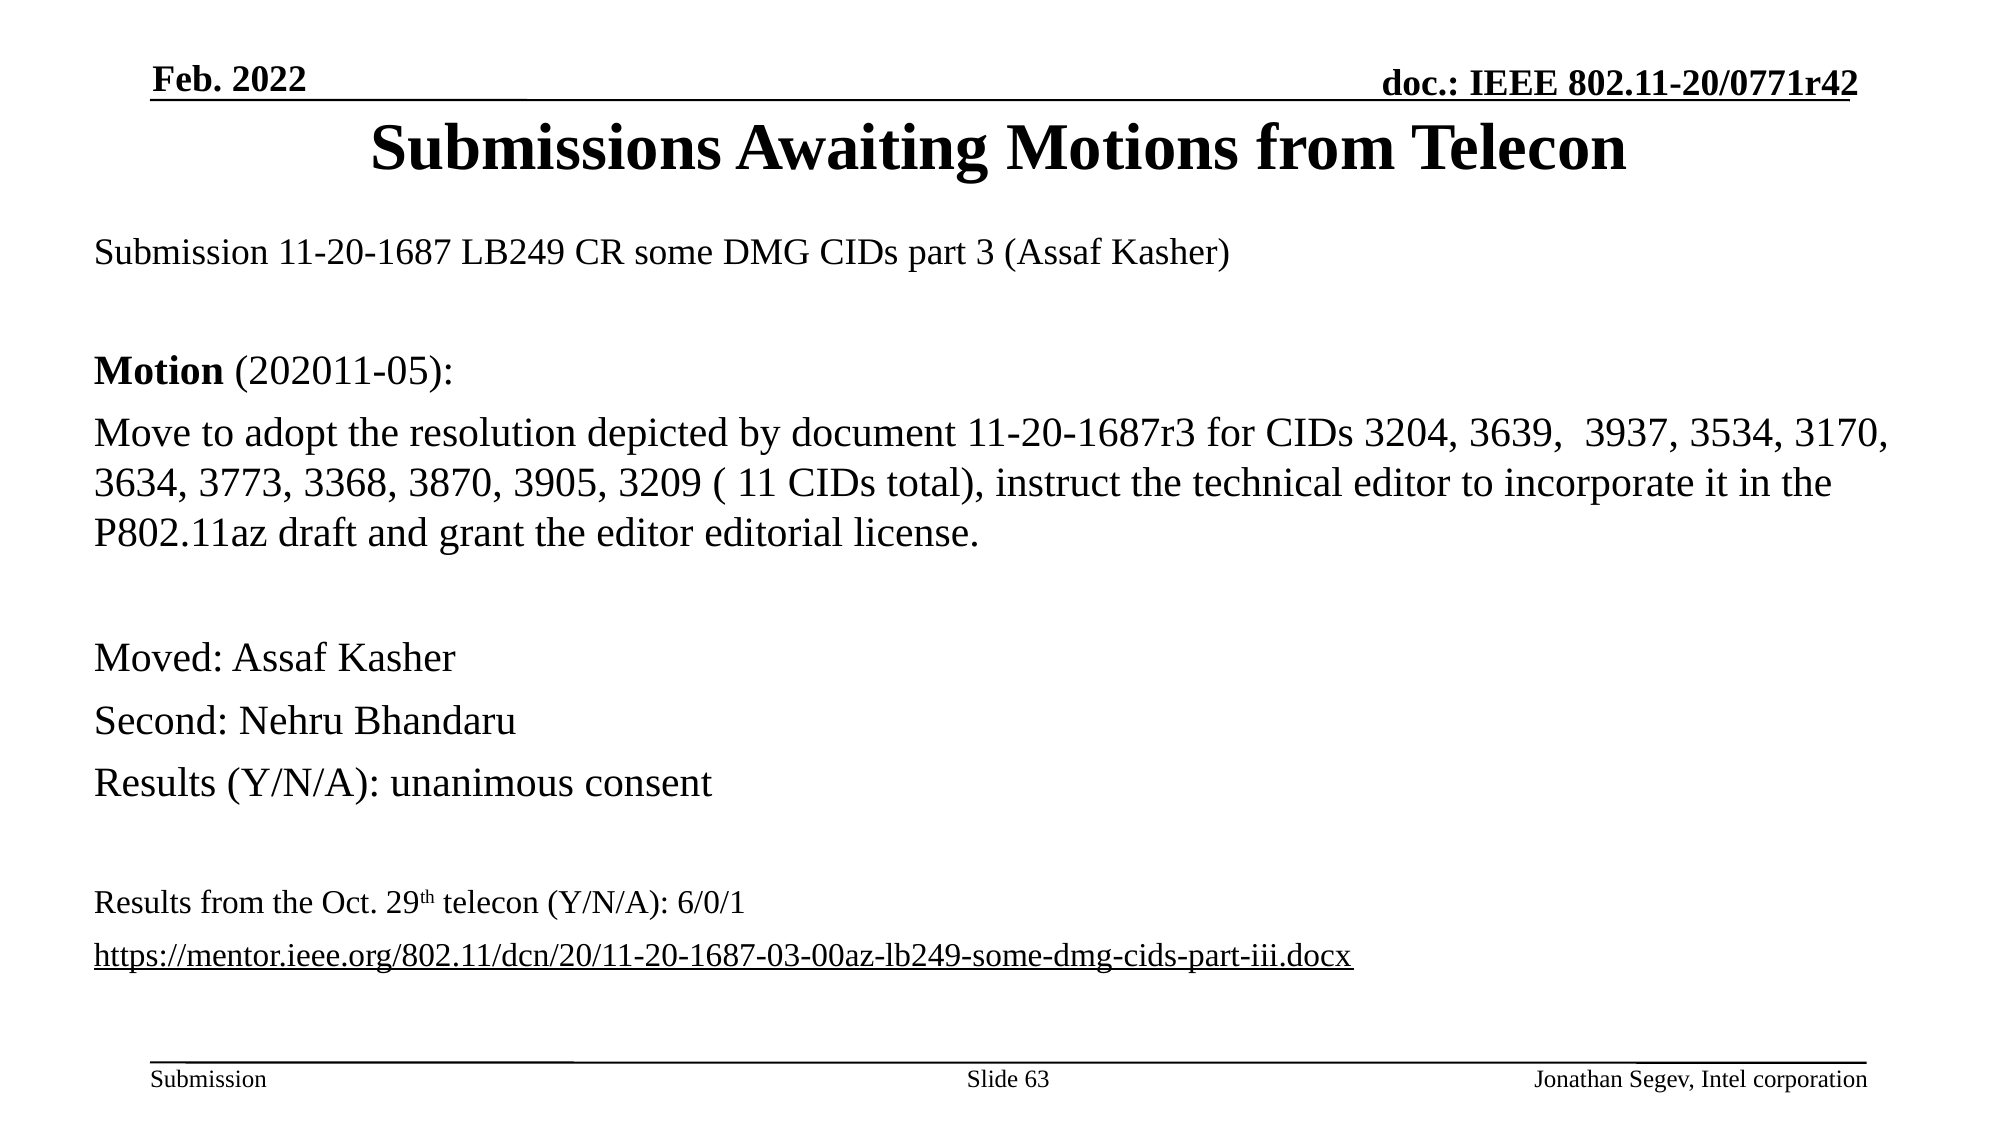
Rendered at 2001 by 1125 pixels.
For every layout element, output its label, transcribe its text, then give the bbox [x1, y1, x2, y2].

footer Jonathan Segev, Intel corporation [1171, 1061, 1869, 1093]
title Submissions Awaiting Motions from Telecon [149, 112, 1850, 173]
slide_number Slide 63 [950, 1061, 1067, 1123]
list Submission 11-20-1687 LB249 CR some DMG CIDs part 3 (Assaf Kasher) Motion (202011-05): Move to adopt the resolution depicted by document 11-20-1687r3 for CIDs 3204, 3639, 3937, 3534, 3170, 3634, 3773, 3368, 3870, 3905, 3209 ( 11 CIDs total), instruct the technical editor to incorporate it in the P802.11az draft and grant the editor editorial license. Moved: Assaf Kasher Second: Nehru Bhandaru Results (Y/N/A): unanimous consent Results from the Oct. 29th telecon (Y/N/A): 6/0/1 https://mentor.ieee.org/802.11/dcn/20/11-20-1687-03-00az-lb249-some-dmg-cids-part-iii.docx [78, 219, 1922, 1000]
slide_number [152, 54, 563, 100]
